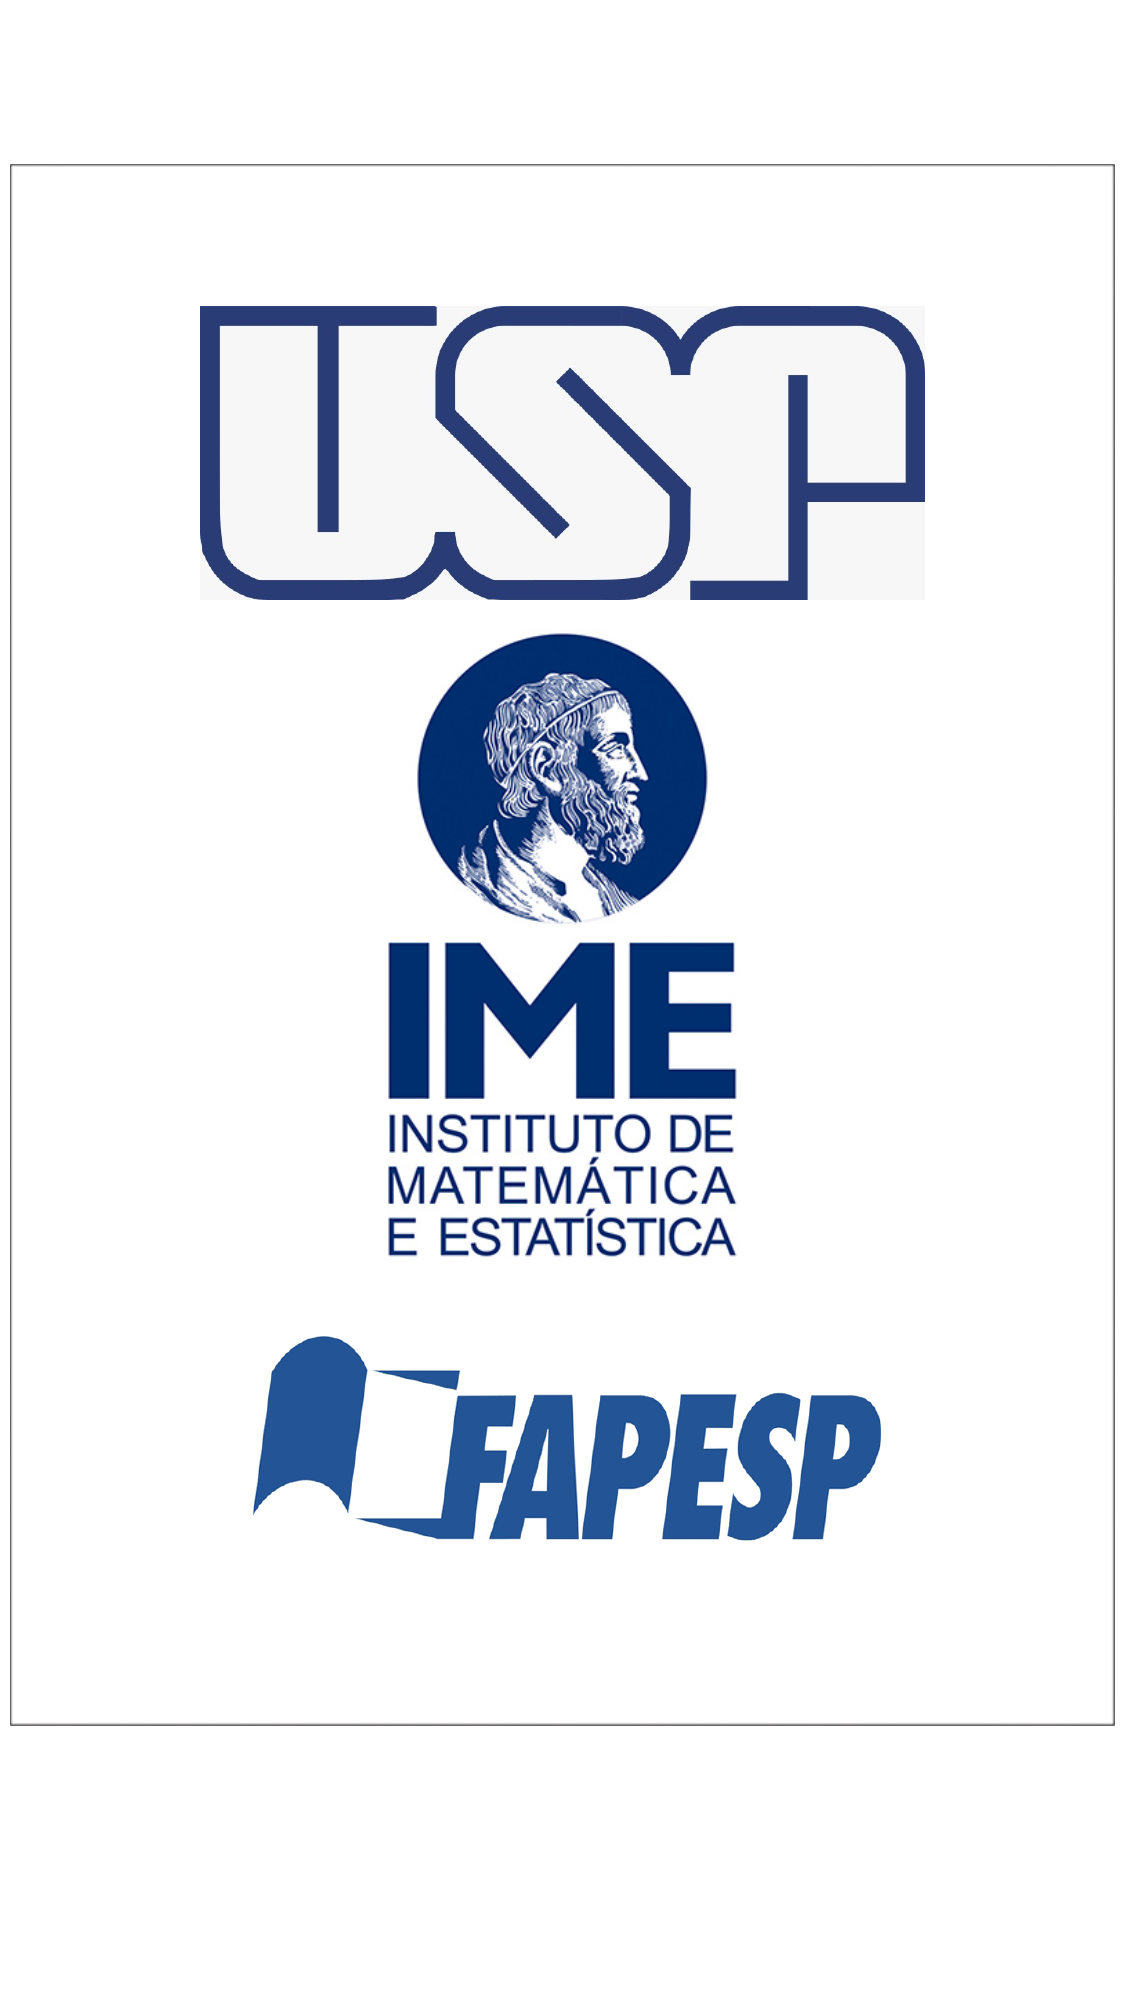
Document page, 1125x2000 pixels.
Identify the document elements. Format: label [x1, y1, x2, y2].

picture [10, 164, 1115, 1726]
